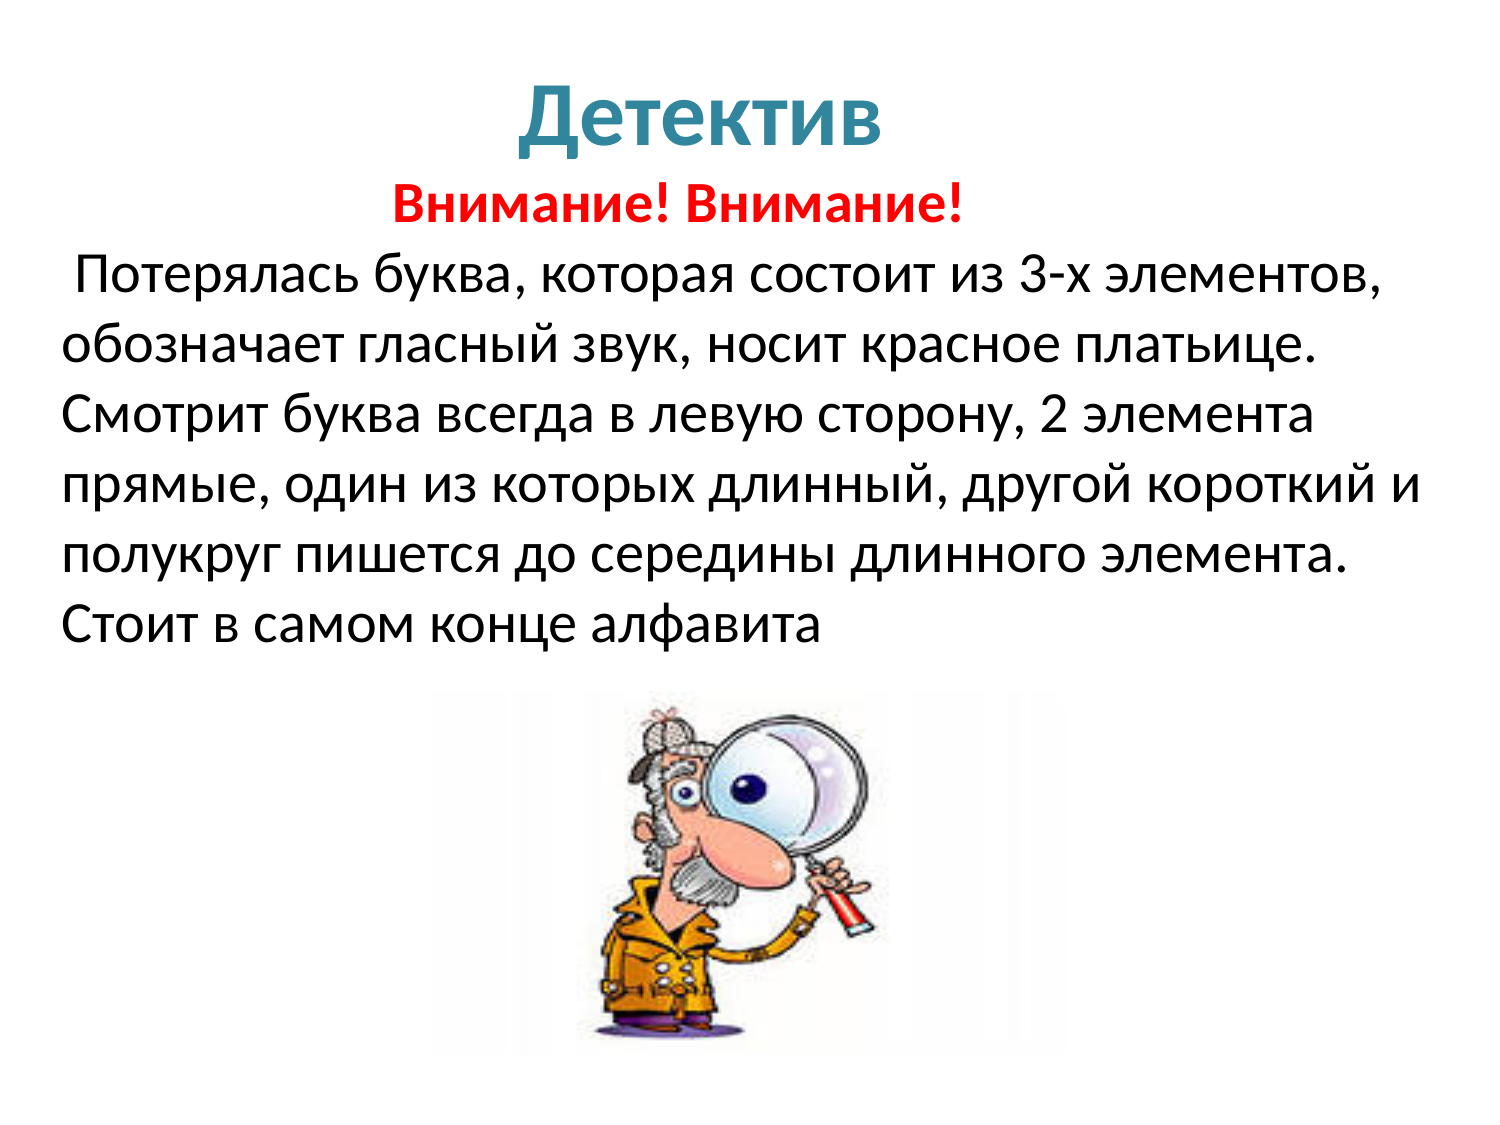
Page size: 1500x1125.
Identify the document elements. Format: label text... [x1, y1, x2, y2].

text_box Детектив Внимание! Внимание! Потерялась буква, которая состоит из 3-х элементов, обозначает гласный звук, носит красное платьице. Смотрит буква всегда в левую сторону, 2 элемента прямые, один из которых длинный, другой короткий и полукруг пишется до середины длинного элемента. Стоит в самом конце алфавита [46, 46, 1442, 1082]
picture [409, 691, 1067, 1055]
